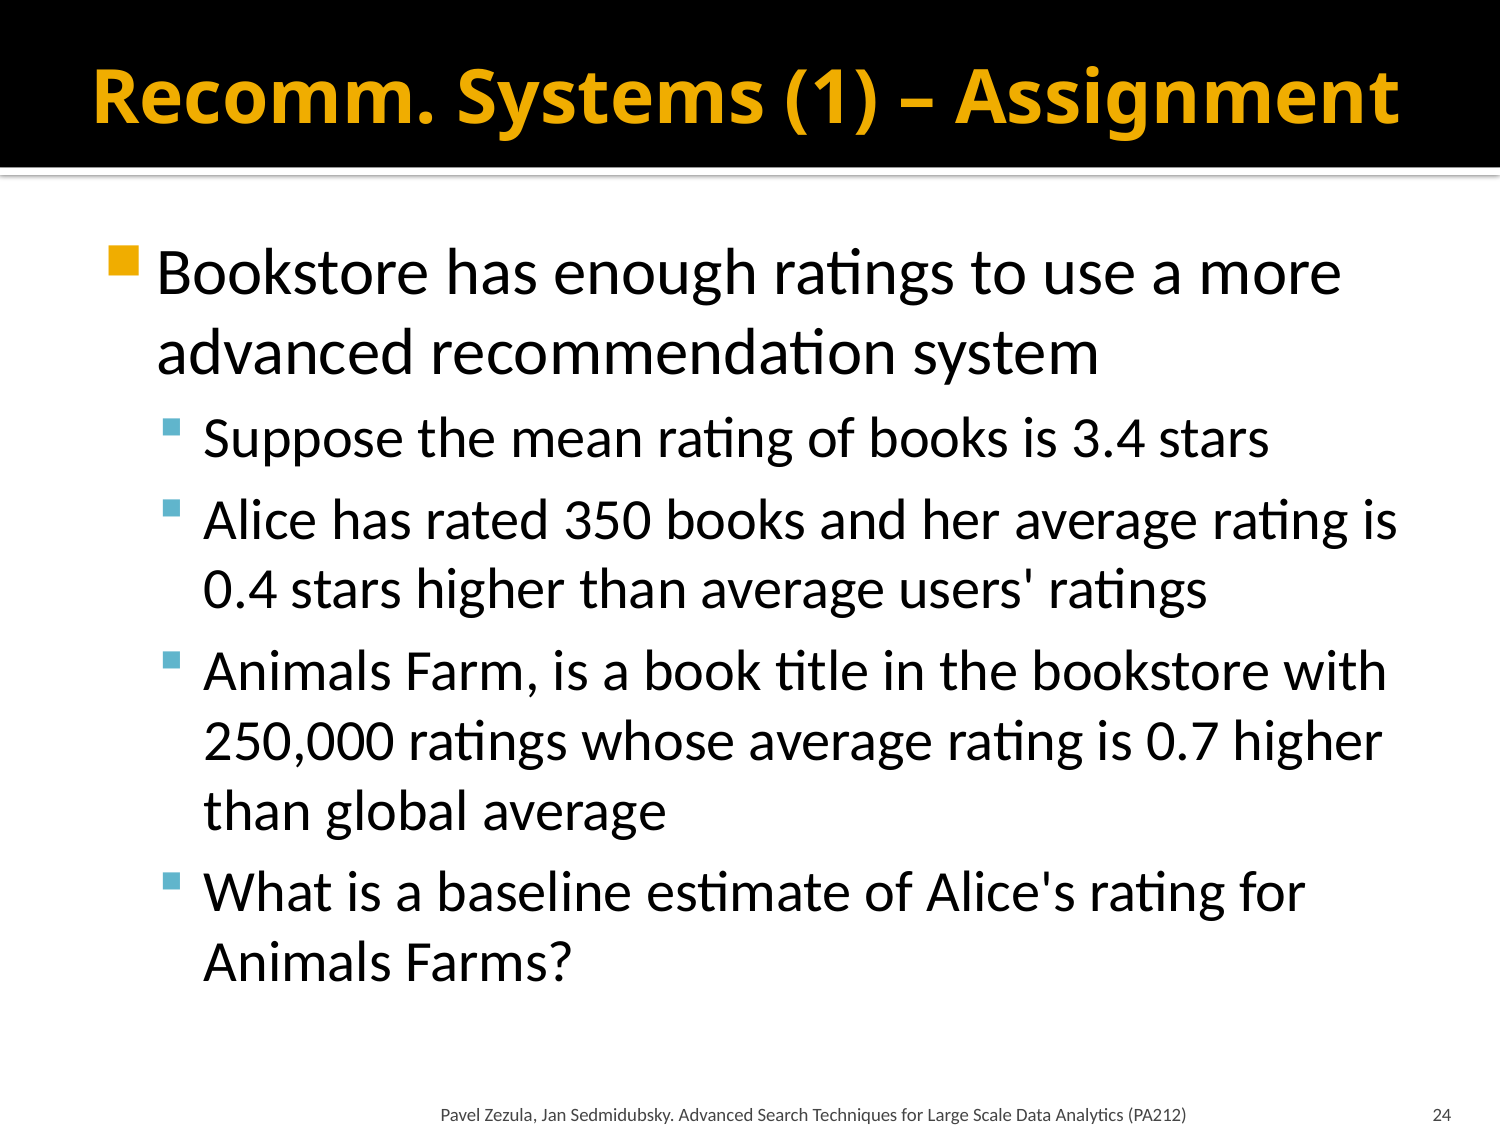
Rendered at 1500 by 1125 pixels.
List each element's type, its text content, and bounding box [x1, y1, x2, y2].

footer Pavel Zezula, Jan Sedmidubsky. Advanced Search Techniques for Large Scale Data Analytics (PA212) [433, 1080, 1337, 1125]
list Bookstore has enough ratings to use a more advanced recommendation system Suppose the mean rating of books is 3.4 stars Alice has rated 350 books and her average rating is 0.4 stars higher than average users' ratings Animals Farm, is a book title in the bookstore with 250,000 ratings whose average rating is 0.7 higher than global average What is a baseline estimate of Alice's rating for Animals Farms? [75, 212, 1467, 1075]
title Recomm. Systems (1) – Assignment [75, 12, 1425, 175]
slide_number 24 [1345, 1080, 1467, 1125]
